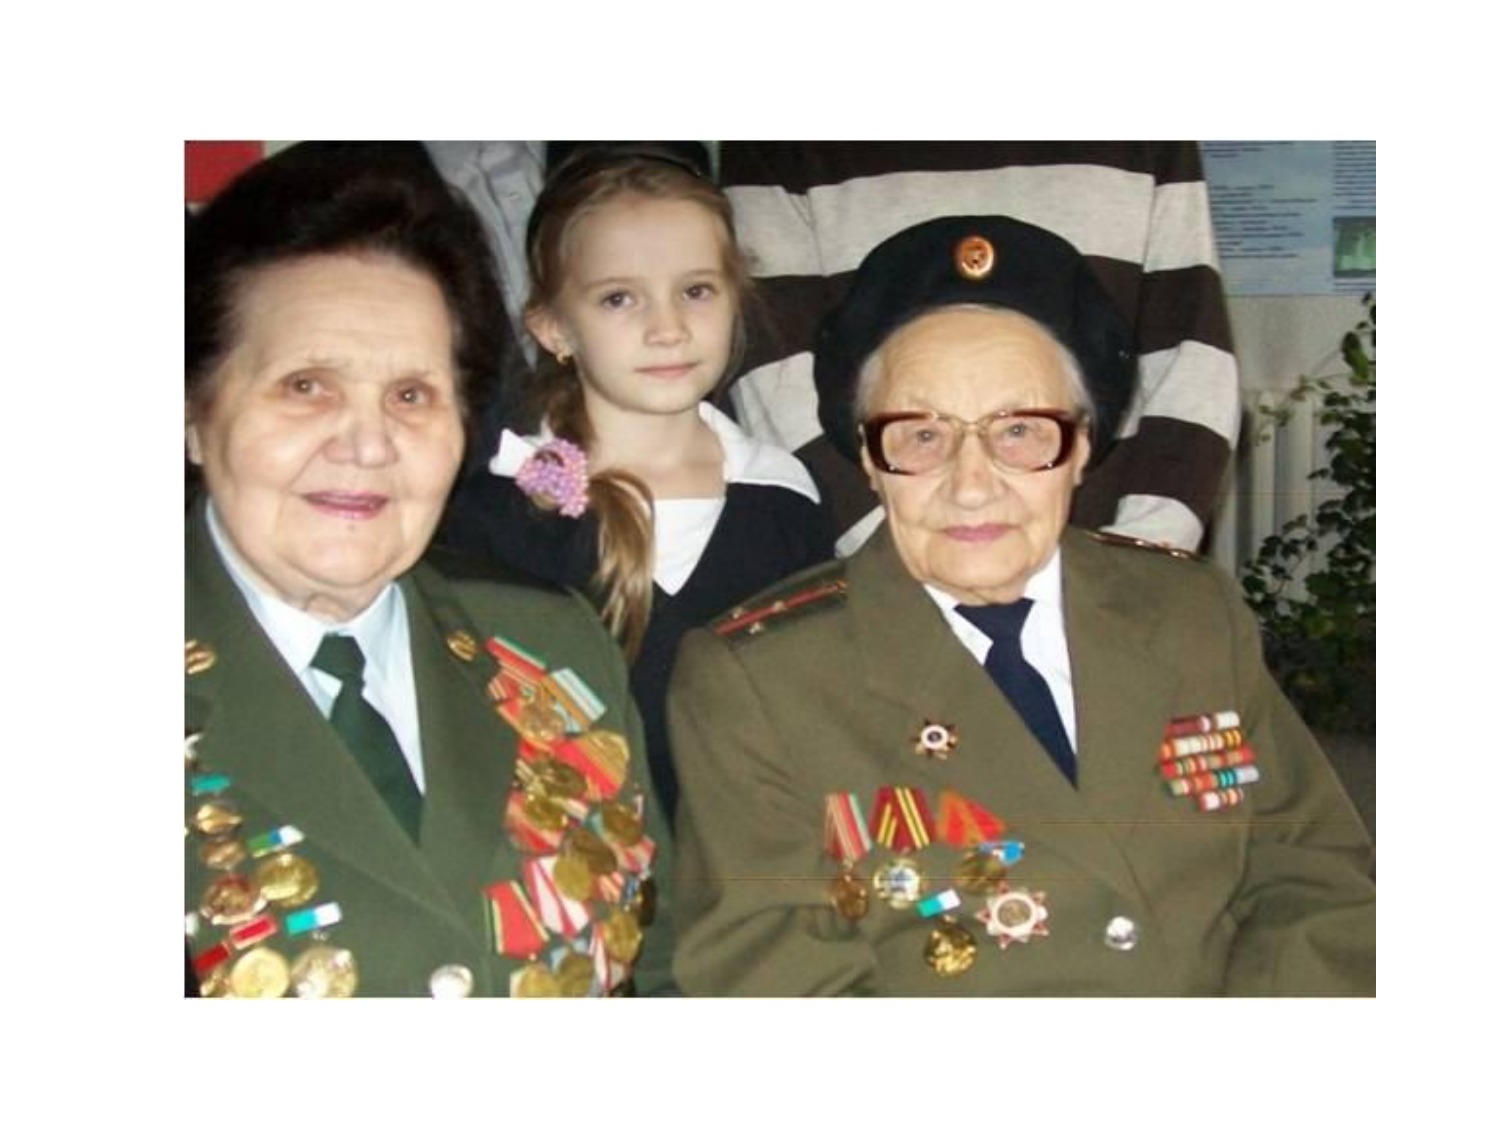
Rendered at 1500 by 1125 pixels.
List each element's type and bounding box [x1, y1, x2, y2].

picture [182, 125, 1377, 1000]
